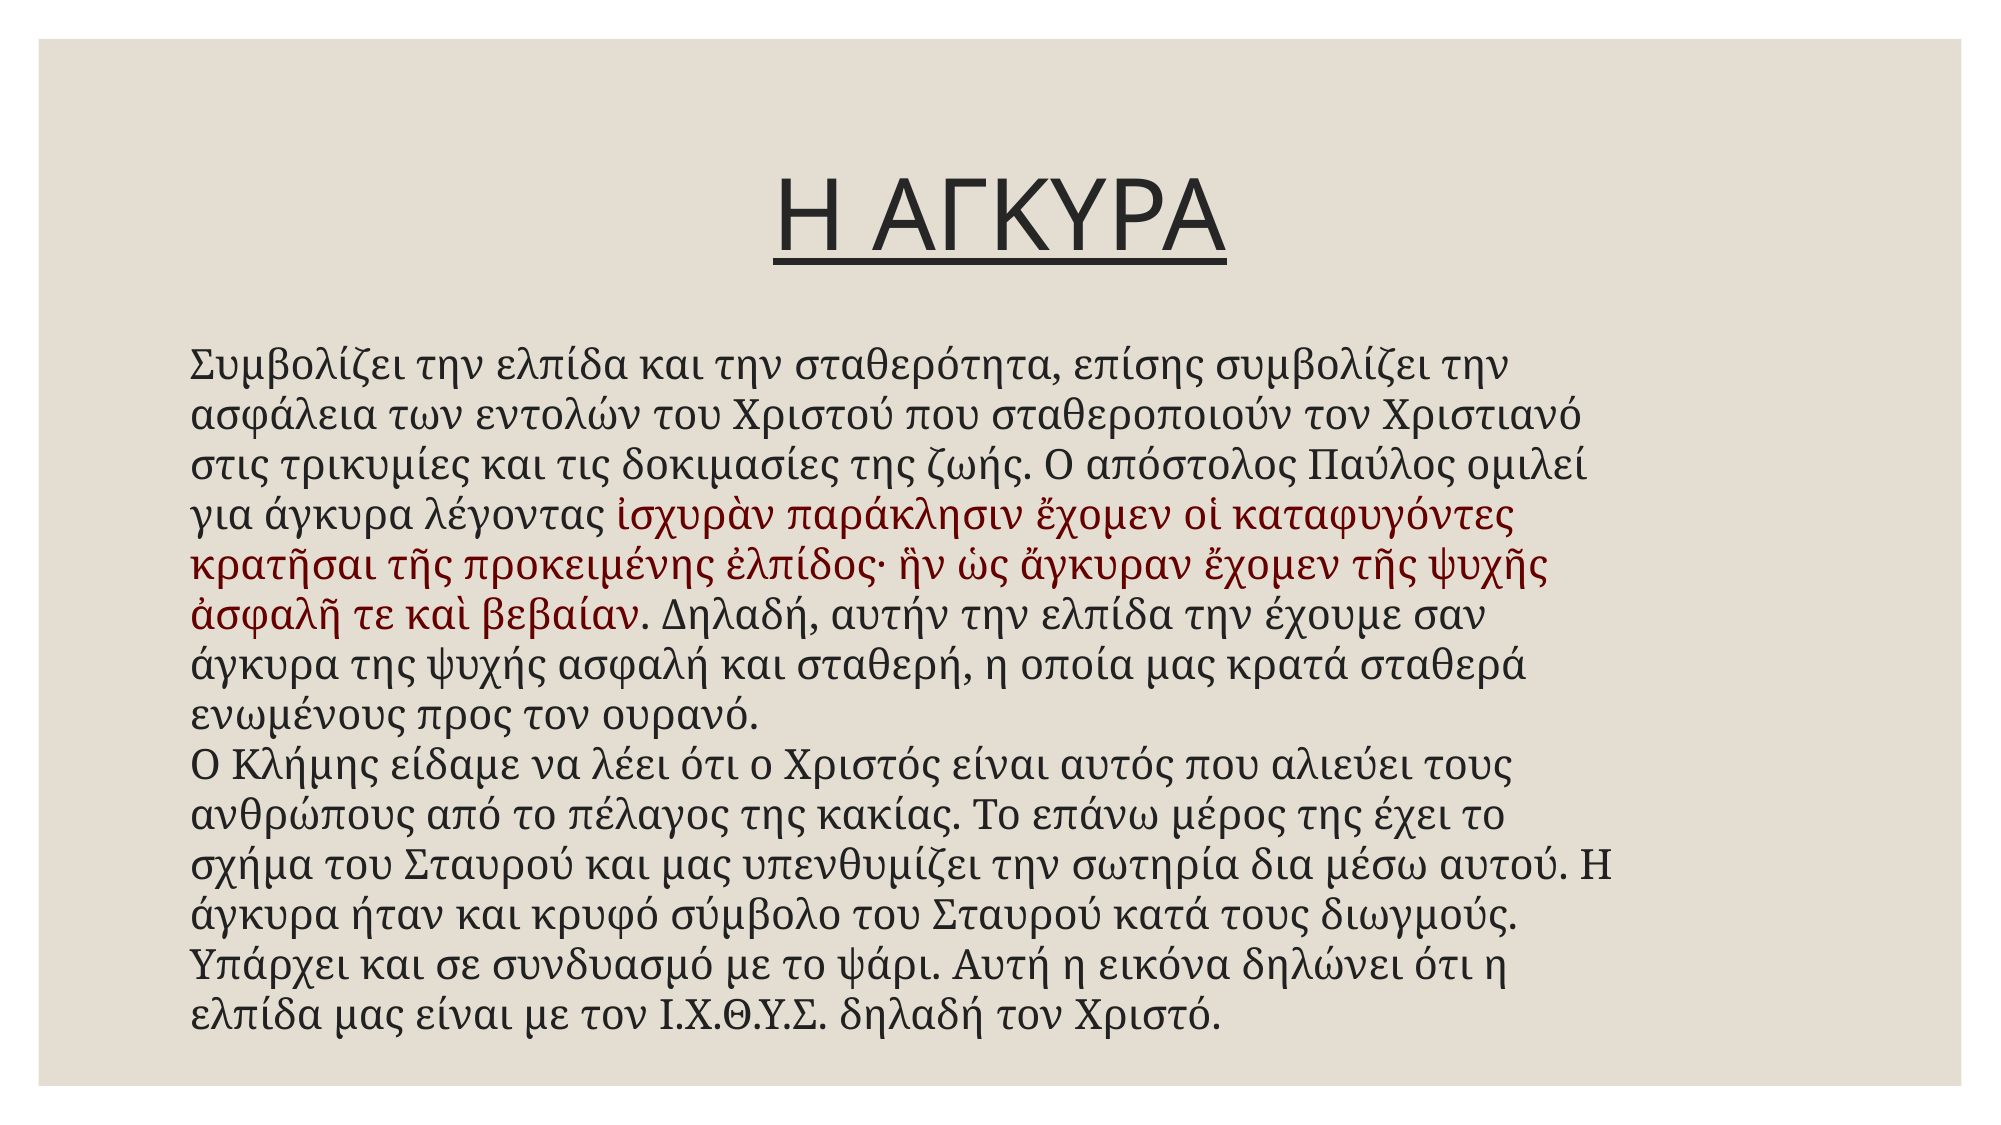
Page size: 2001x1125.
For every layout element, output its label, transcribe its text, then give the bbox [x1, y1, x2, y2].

text_box Συμβολίζει την ελπίδα και την σταθερότητα, επίσης συμβολίζει την ασφάλεια των εντολών του Χριστού που σταθεροποιούν τον Χριστιανό στις τρικυμίες και τις δοκιμασίες της ζωής. Ο απόστολος Παύλος ομιλεί για άγκυρα λέγοντας ἰσχυρὰν παράκλησιν ἔχομεν οἱ καταφυγόντες κρατῆσαι τῆς προκειμένης ἐλπίδος· ἣν ὡς ἄγκυραν ἔχομεν τῆς ψυχῆς ἀσφαλῆ τε καὶ βεβαίαν. Δηλαδή, αυτήν την ελπίδα την έχουμε σαν άγκυρα της ψυχής ασφαλή και σταθερή, η οποία μας κρατά σταθερά ενωμένους προς τον ουρανό. Ο Κλήμης είδαμε να λέει ότι ο Χριστός είναι αυτός που αλιεύει τους ανθρώπους από το πέλαγος της κακίας. Το επάνω μέρος της έχει το σχήμα του Σταυρού και μας υπενθυμίζει την σωτηρία δια μέσω αυτού. Η άγκυρα ήταν και κρυφό σύμβολο του Σταυρού κατά τους διωγμούς. Υπάρχει και σε συνδυασμό με το ψάρι. Αυτή η εικόνα δηλώνει ότι η ελπίδα μας είναι με τον Ι.Χ.Θ.Υ.Σ. δηλαδή τον Χριστό. [174, 330, 1644, 1046]
title Η ΑΓΚΥΡΑ [174, 105, 1825, 331]
